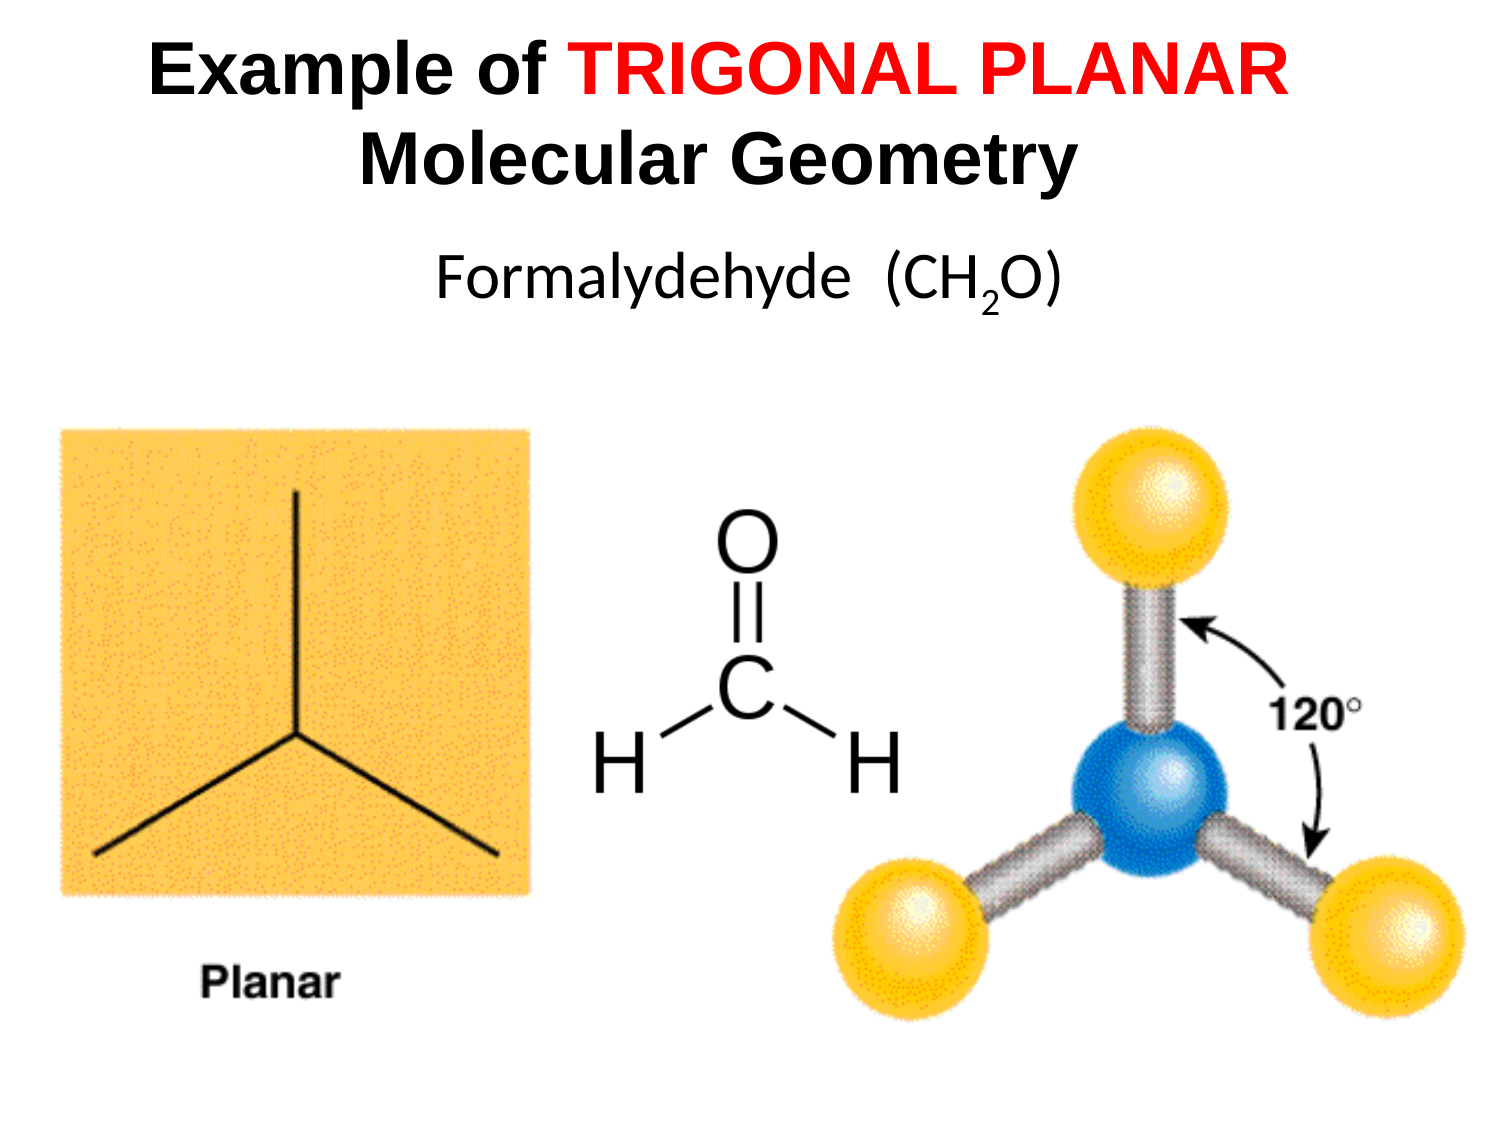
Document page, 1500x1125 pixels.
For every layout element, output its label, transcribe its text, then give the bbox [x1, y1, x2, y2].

text_box Example of TRIGONAL PLANAR Molecular Geometry [13, 12, 1425, 208]
picture [0, 224, 1497, 1075]
